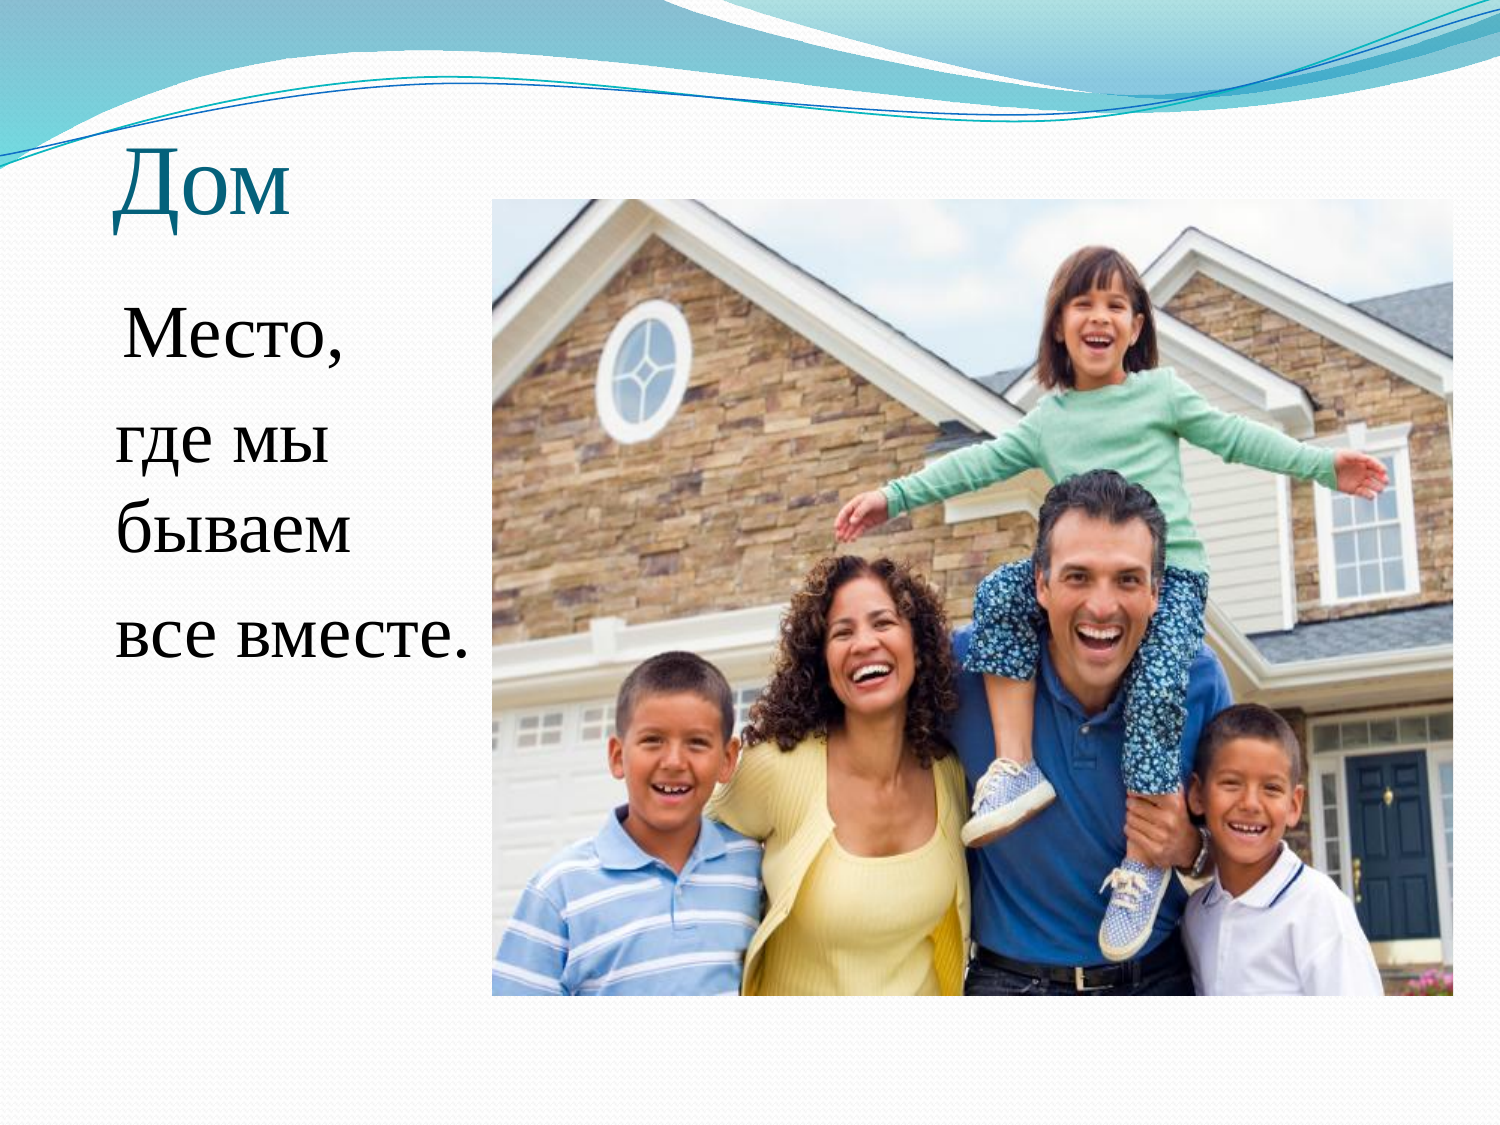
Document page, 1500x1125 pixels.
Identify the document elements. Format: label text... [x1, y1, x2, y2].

list Место, где мы бываем все вместе. [112, 275, 504, 1025]
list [491, 198, 1454, 997]
title Дом [112, 84, 399, 235]
